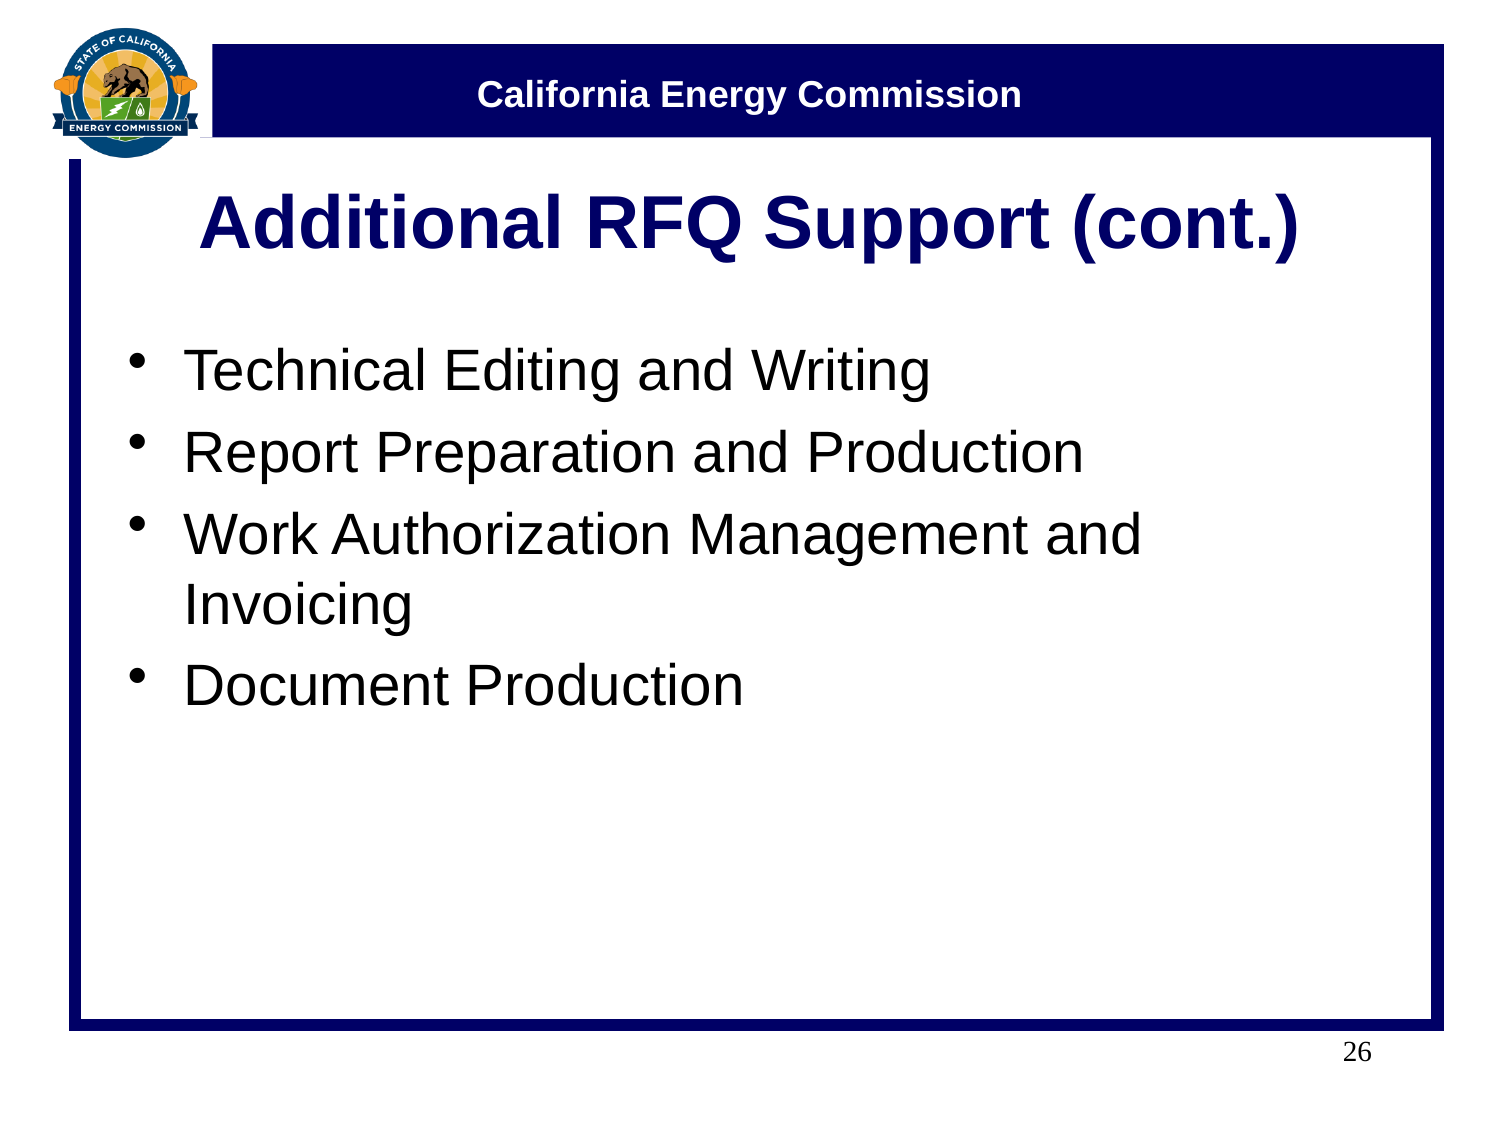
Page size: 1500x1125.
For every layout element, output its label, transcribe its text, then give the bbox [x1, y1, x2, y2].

slide_number 26 [1074, 1025, 1388, 1100]
title Additional RFQ Support (cont.) [112, 149, 1388, 288]
list Technical Editing and Writing Report Preparation and Production Work Authorization Management and Invoicing Document Production [112, 324, 1388, 1000]
picture [50, 26, 200, 159]
